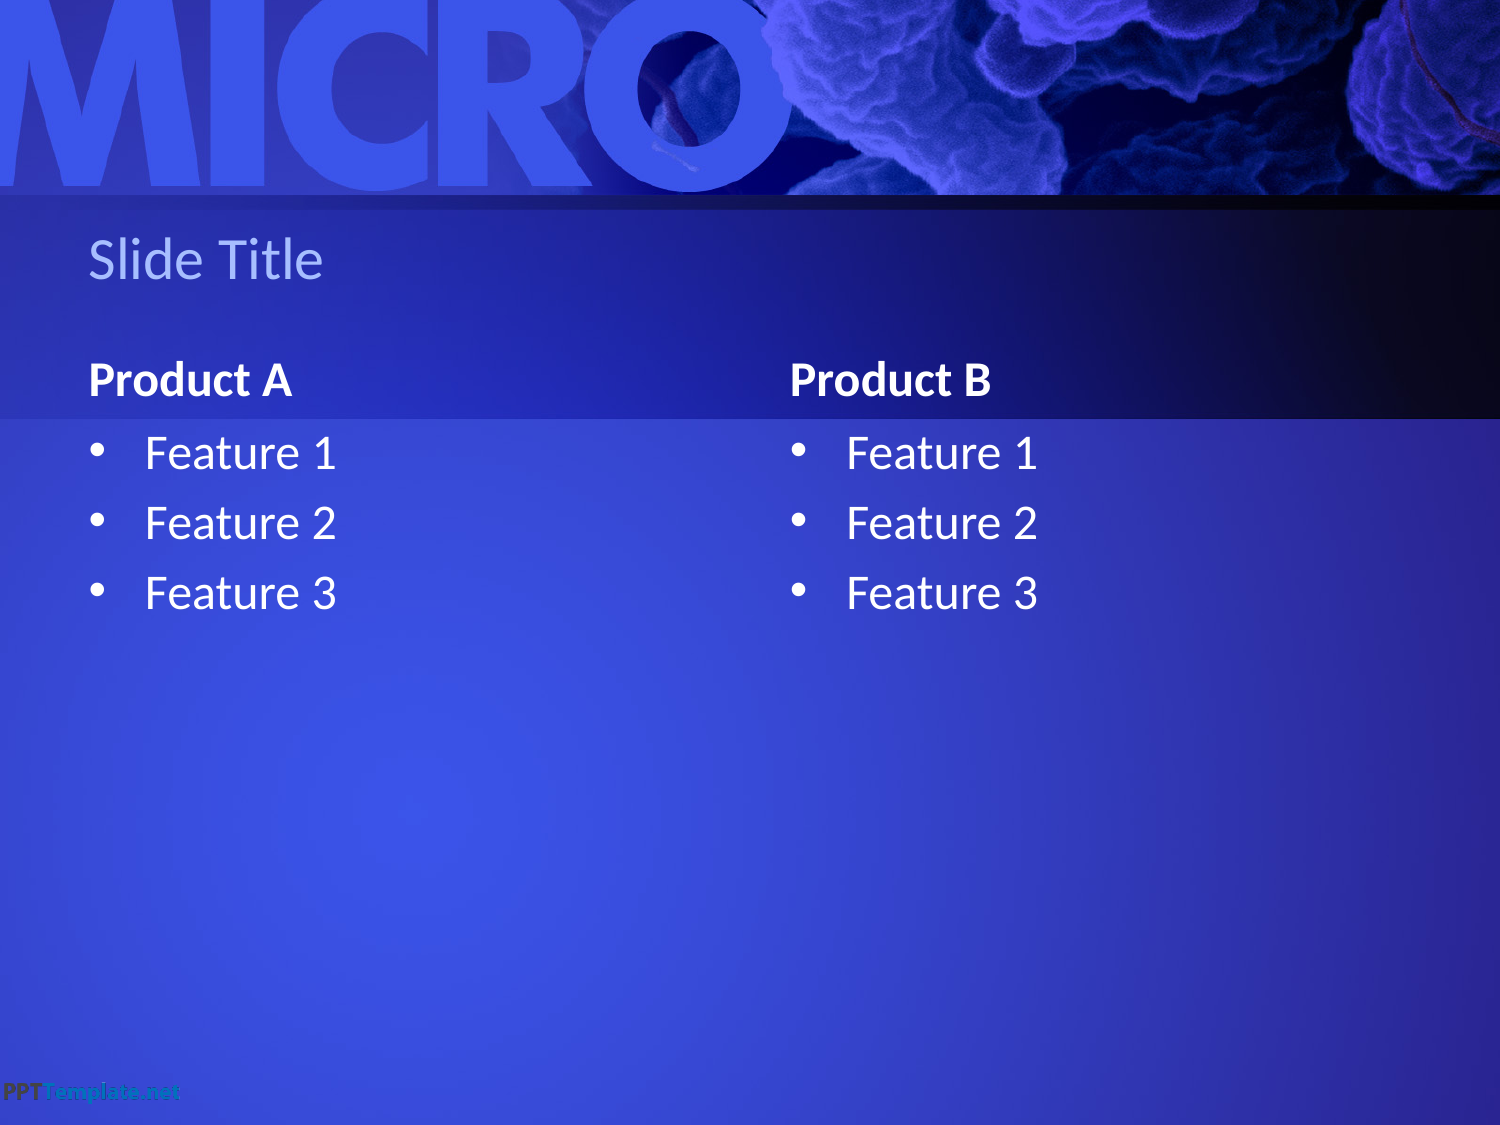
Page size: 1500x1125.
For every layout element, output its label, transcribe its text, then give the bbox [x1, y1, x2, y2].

title Slide Title [73, 211, 1449, 299]
list Product B [775, 311, 1452, 412]
list Feature 1 Feature 2 Feature 3 [775, 412, 1452, 936]
list Product A [73, 311, 775, 412]
list Feature 1 Feature 2 Feature 3 [73, 412, 775, 936]
picture [0, 0, 1500, 1125]
